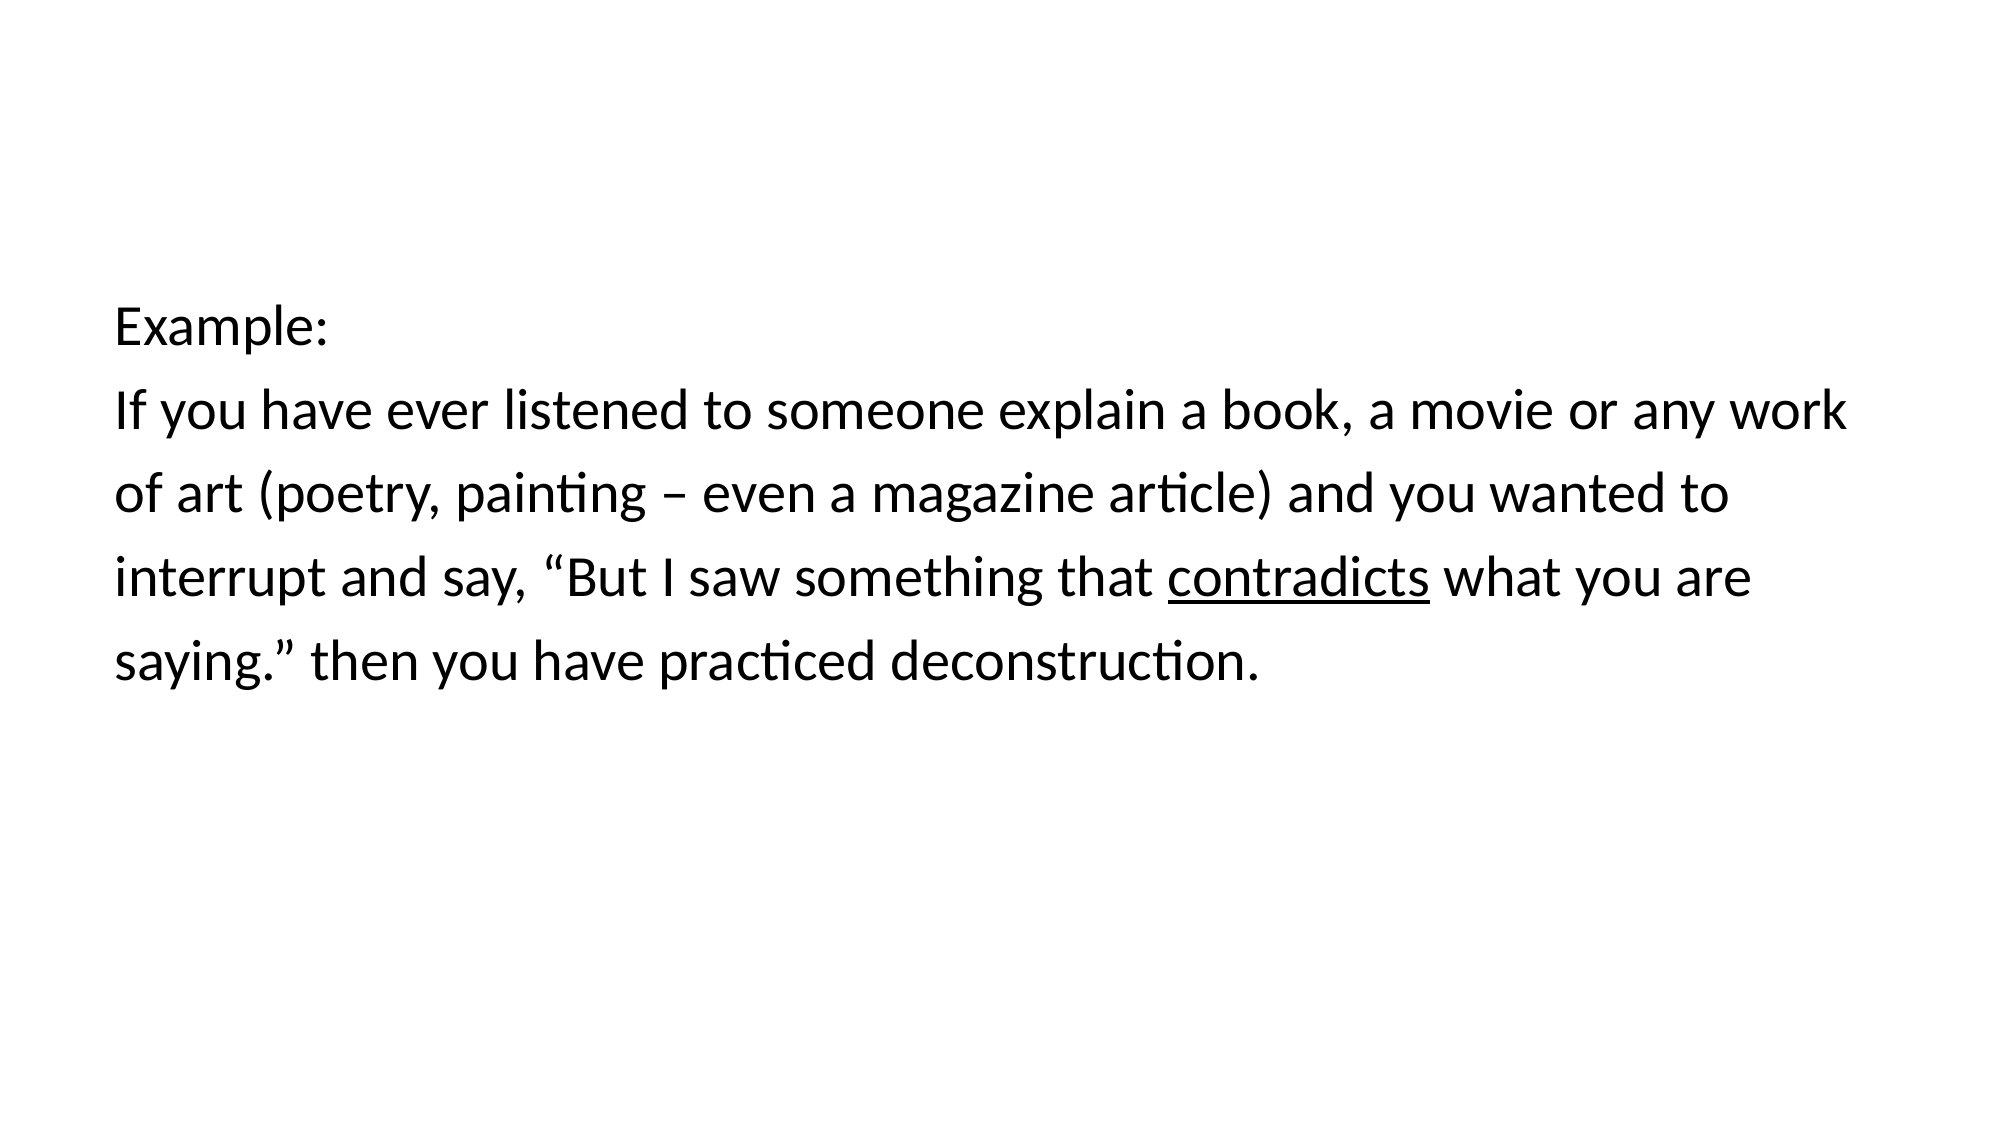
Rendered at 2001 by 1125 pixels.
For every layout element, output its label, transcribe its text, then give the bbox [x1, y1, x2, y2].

list Example: If you have ever listened to someone explain a book, a movie or any work of art (poetry, painting – even a magazine article) and you wanted to interrupt and say, “But I saw something that contradicts what you are saying.” then you have practiced deconstruction. [99, 287, 1900, 713]
